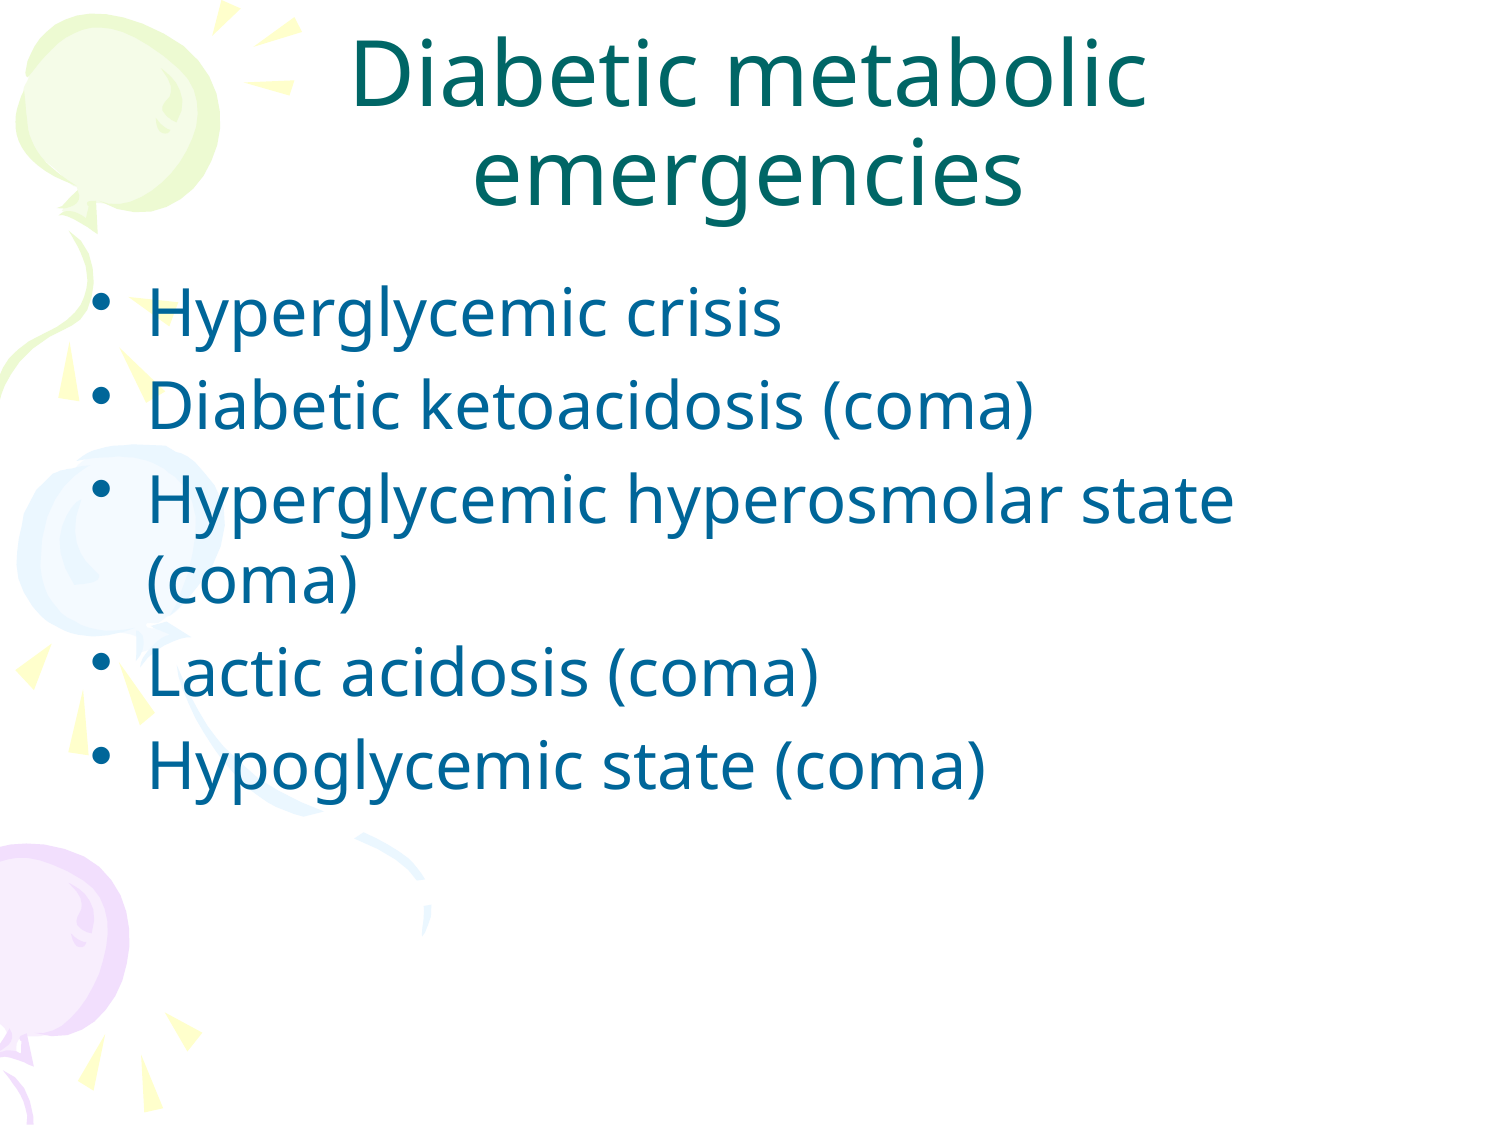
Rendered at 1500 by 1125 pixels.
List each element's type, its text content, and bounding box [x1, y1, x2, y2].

list Hyperglycemic crisis Diabetic ketoacidosis (coma) Hyperglycemic hyperosmolar state (coma) Lactic acidosis (coma) Hypoglycemic state (coma) [74, 262, 1426, 994]
title Diabetic metabolic emergencies [72, 16, 1426, 233]
